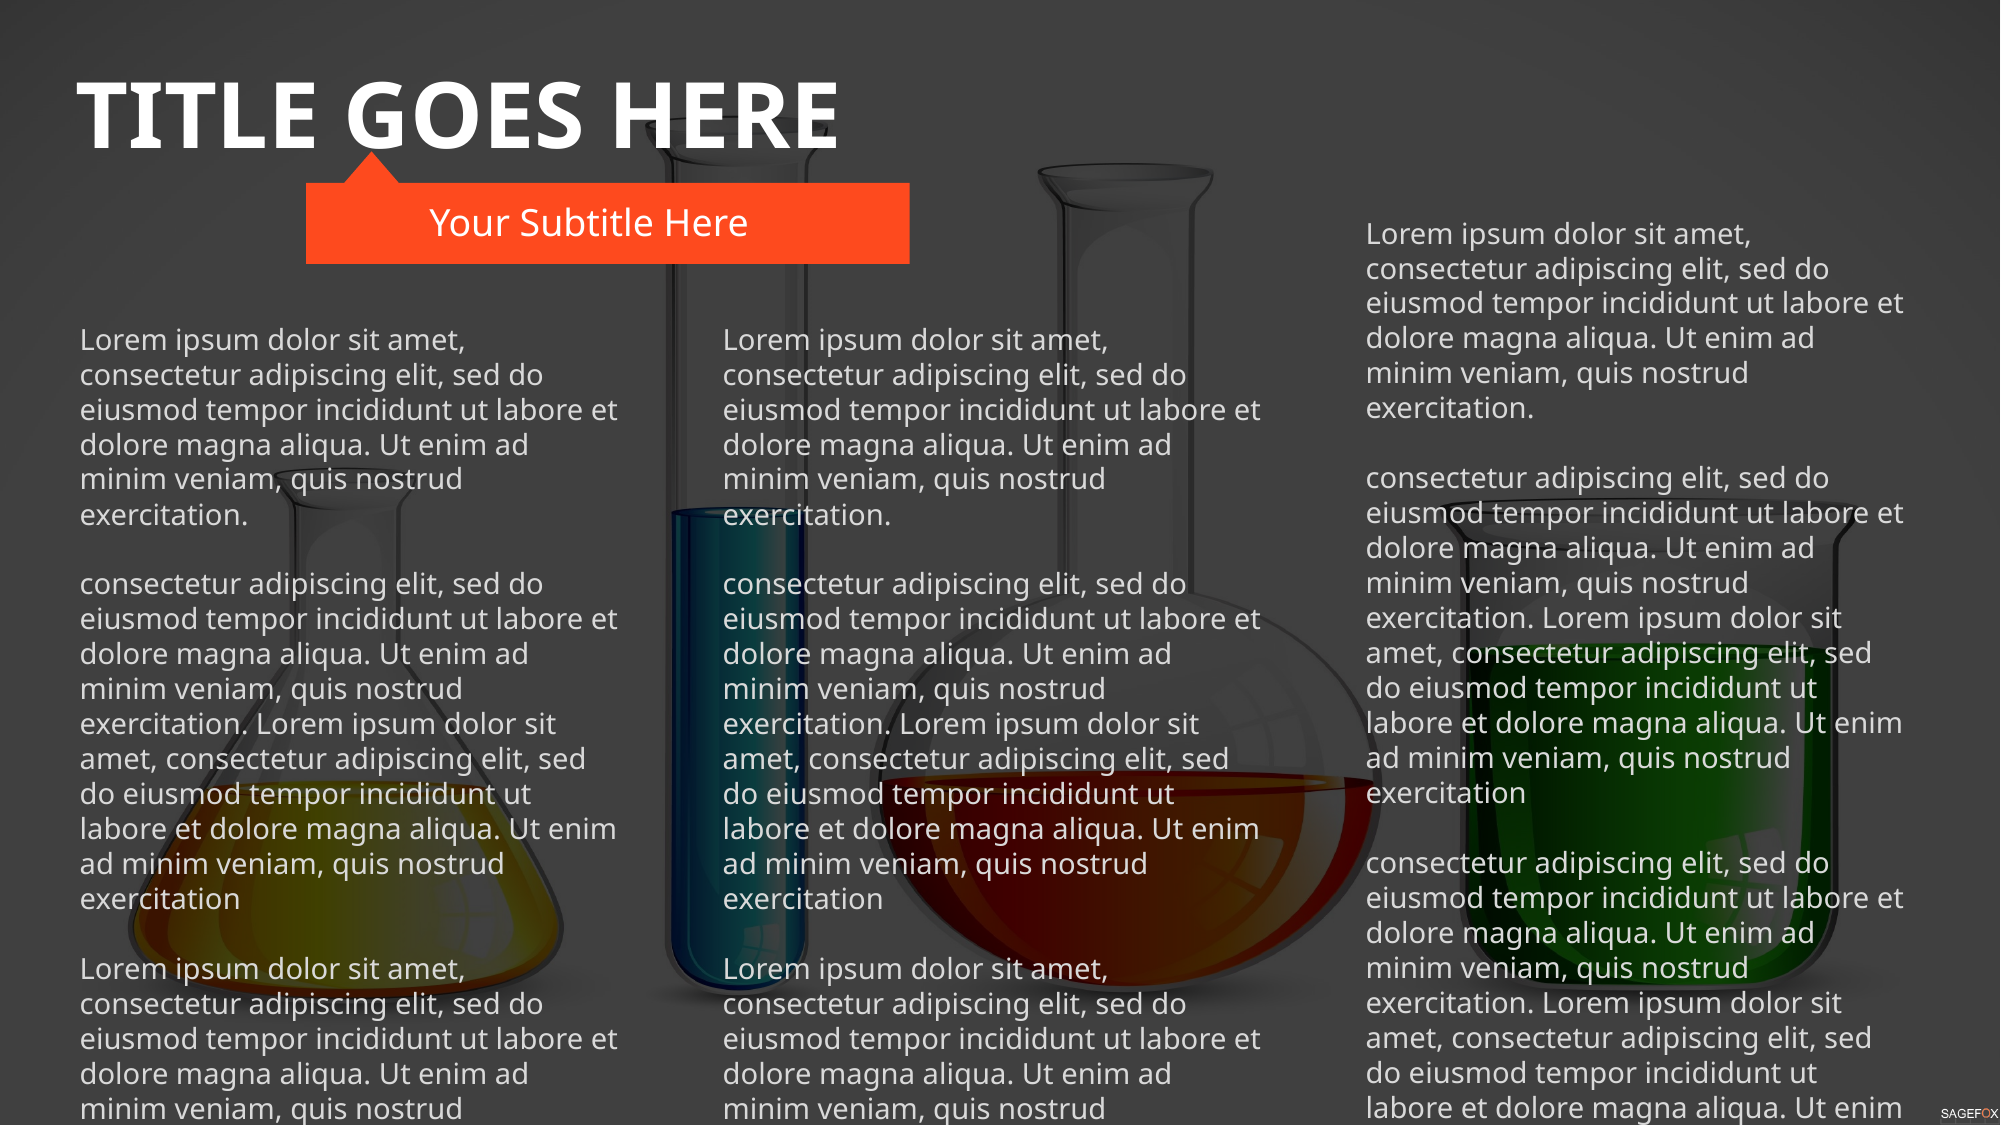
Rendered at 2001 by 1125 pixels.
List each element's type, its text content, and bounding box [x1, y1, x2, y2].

text_box Lorem ipsum dolor sit amet, consectetur adipiscing elit, sed do eiusmod tempor incididunt ut labore et dolore magna aliqua. Ut enim ad minim veniam, quis nostrud exercitation. consectetur adipiscing elit, sed do eiusmod tempor incididunt ut labore et dolore magna aliqua. Ut enim ad minim veniam, quis nostrud exercitation. Lorem ipsum dolor sit amet, consectetur adipiscing elit, sed do eiusmod tempor incididunt ut labore et dolore magna aliqua. Ut enim ad minim veniam, quis nostrud exercitation Lorem ipsum dolor sit amet, consectetur adipiscing elit, sed do eiusmod tempor incididunt ut labore et dolore magna aliqua. Ut enim ad minim veniam, quis nostrud exercitation. [64, 313, 635, 1125]
picture [0, 0, 2001, 1125]
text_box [306, 151, 910, 264]
text_box Lorem ipsum dolor sit amet, consectetur adipiscing elit, sed do eiusmod tempor incididunt ut labore et dolore magna aliqua. Ut enim ad minim veniam, quis nostrud exercitation. consectetur adipiscing elit, sed do eiusmod tempor incididunt ut labore et dolore magna aliqua. Ut enim ad minim veniam, quis nostrud exercitation. Lorem ipsum dolor sit amet, consectetur adipiscing elit, sed do eiusmod tempor incididunt ut labore et dolore magna aliqua. Ut enim ad minim veniam, quis nostrud exercitation consectetur adipiscing elit, sed do eiusmod tempor incididunt ut labore et dolore magna aliqua. Ut enim ad minim veniam, quis nostrud exercitation. Lorem ipsum dolor sit amet, consectetur adipiscing elit, sed do eiusmod tempor incididunt ut labore et dolore magna aliqua. Ut enim ad minim veniam, quis nostrud exercitation [1350, 207, 1921, 1125]
text_box TITLE GOES HERE [60, 49, 965, 175]
text_box Lorem ipsum dolor sit amet, consectetur adipiscing elit, sed do eiusmod tempor incididunt ut labore et dolore magna aliqua. Ut enim ad minim veniam, quis nostrud exercitation. consectetur adipiscing elit, sed do eiusmod tempor incididunt ut labore et dolore magna aliqua. Ut enim ad minim veniam, quis nostrud exercitation. Lorem ipsum dolor sit amet, consectetur adipiscing elit, sed do eiusmod tempor incididunt ut labore et dolore magna aliqua. Ut enim ad minim veniam, quis nostrud exercitation Lorem ipsum dolor sit amet, consectetur adipiscing elit, sed do eiusmod tempor incididunt ut labore et dolore magna aliqua. Ut enim ad minim veniam, quis nostrud exercitation [707, 313, 1278, 1125]
